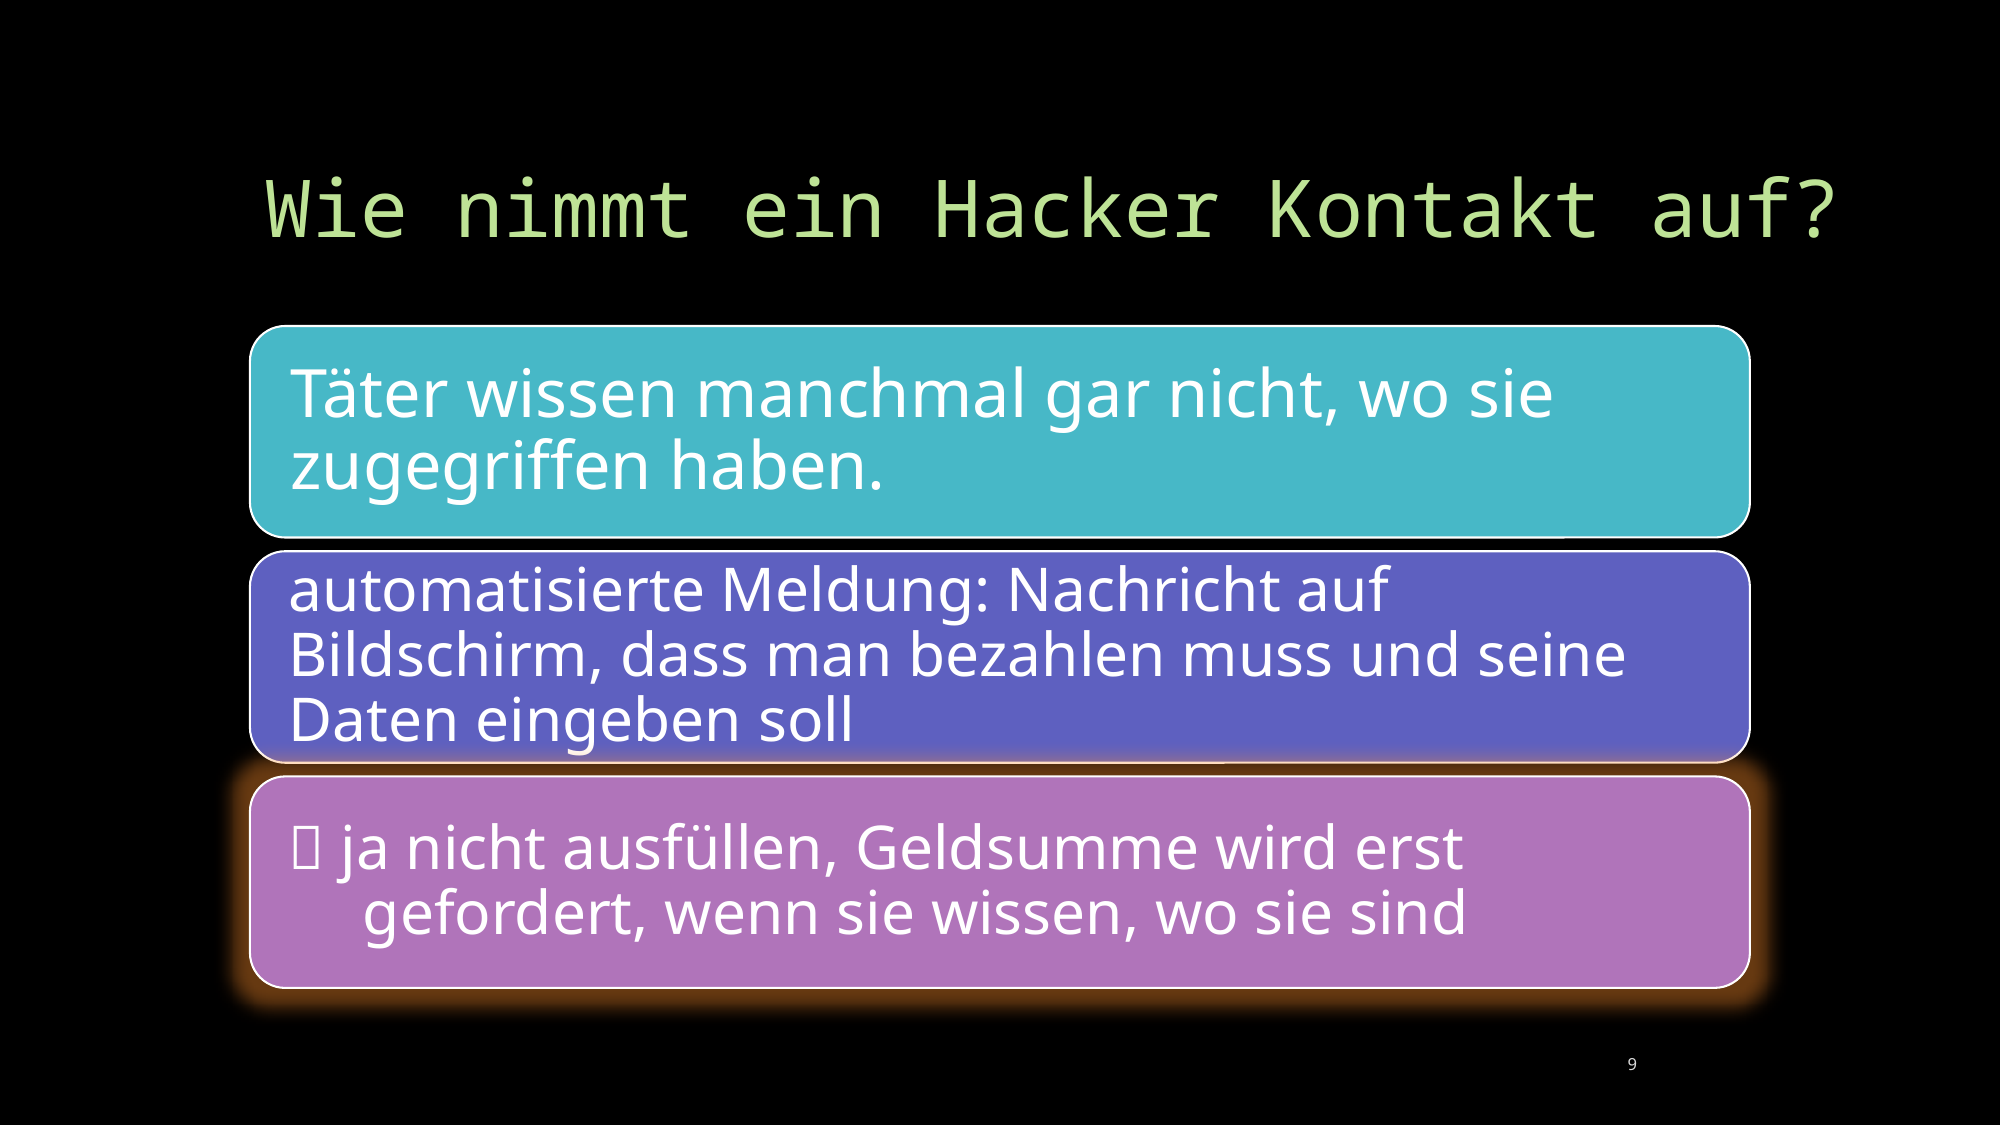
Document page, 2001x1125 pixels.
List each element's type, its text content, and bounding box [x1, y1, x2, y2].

title Wie nimmt ein Hacker Kontakt auf? [249, 75, 1863, 263]
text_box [249, 302, 1750, 1012]
slide_number 9 [1612, 1043, 1750, 1086]
